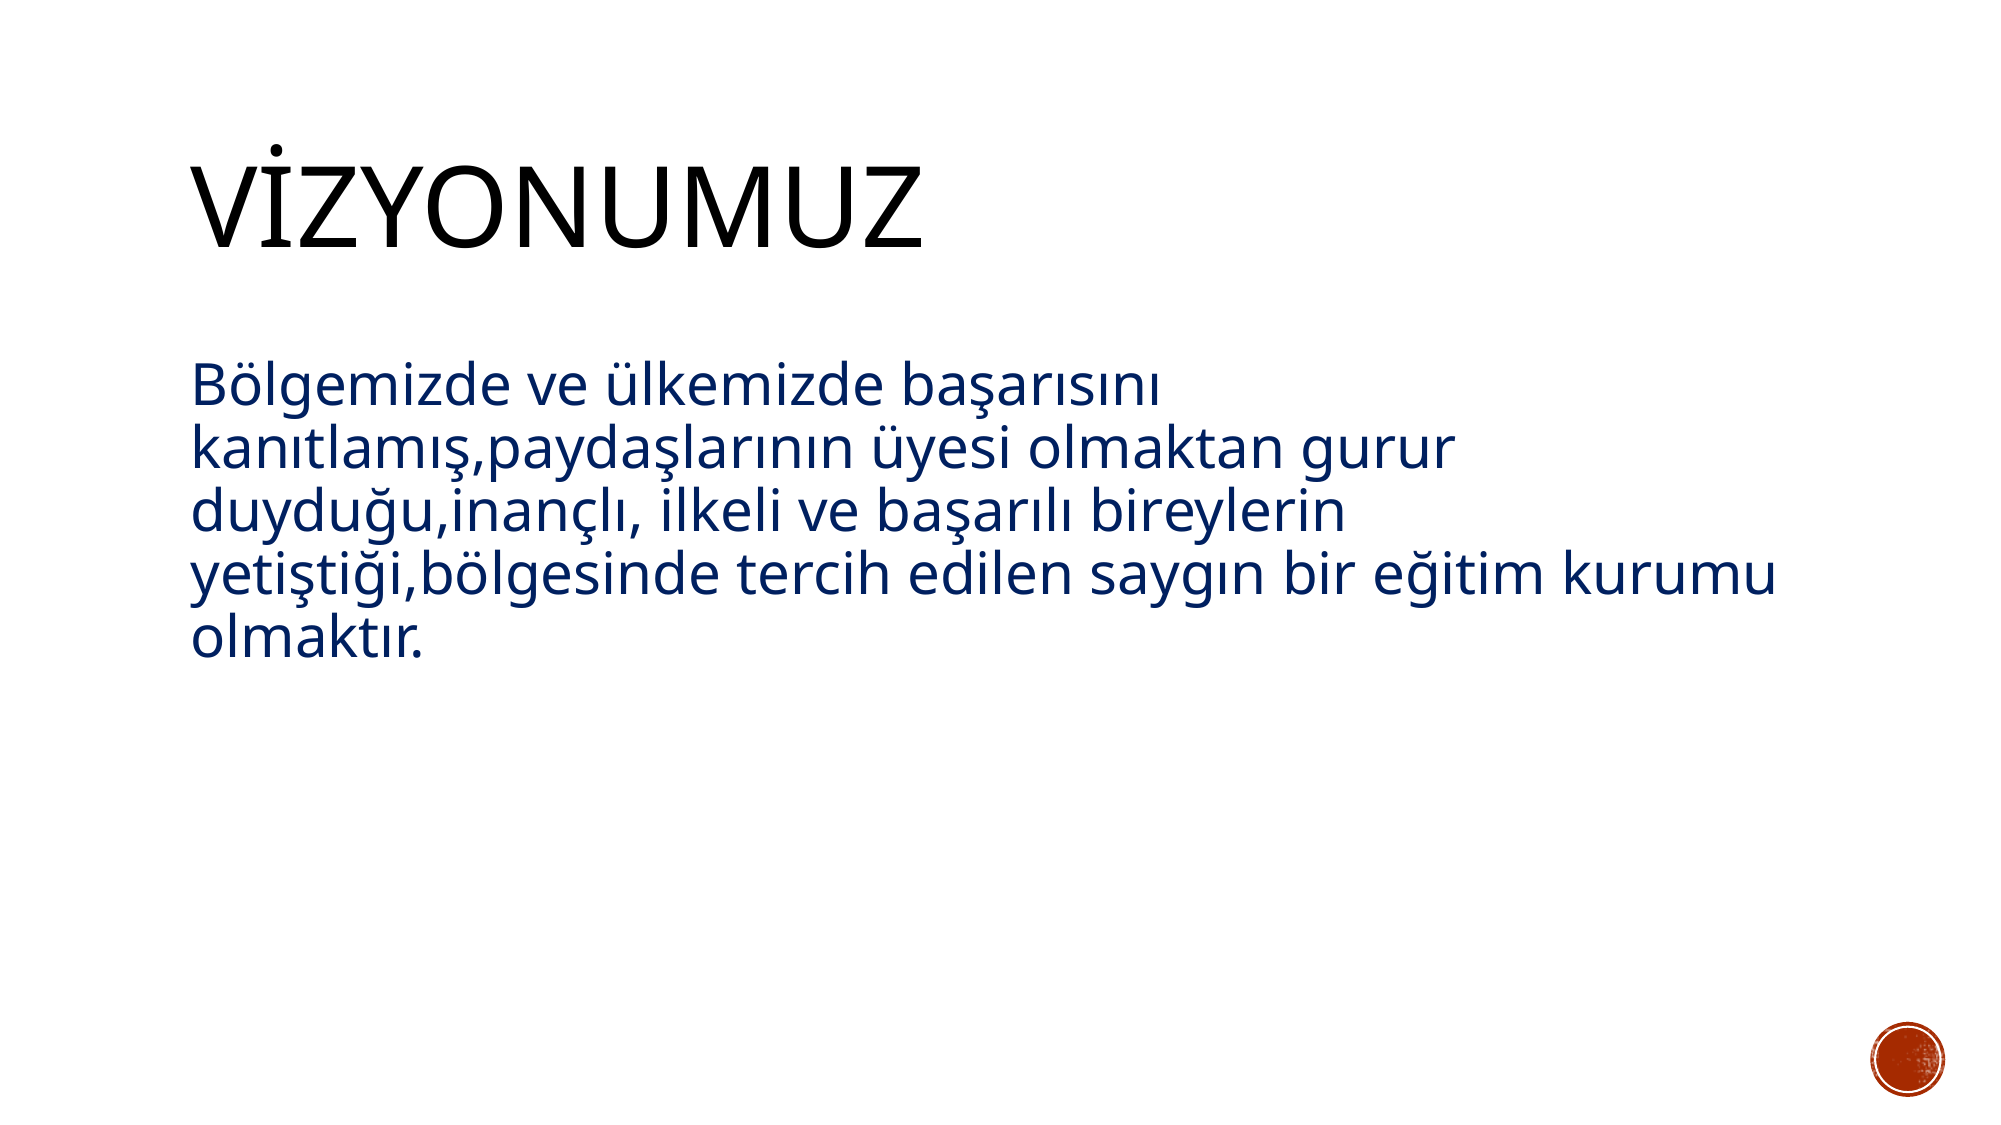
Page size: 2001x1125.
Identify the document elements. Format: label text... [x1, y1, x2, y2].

title VİZYONUMUZ [175, 79, 1826, 344]
list Bölgemizde ve ülkemizde başarısını kanıtlamış,paydaşlarının üyesi olmaktan gurur duyduğu,inançlı, ilkeli ve başarılı bireylerin yetiştiği,bölgesinde tercih edilen saygın bir eğitim kurumu olmaktır. [175, 348, 1826, 1013]
